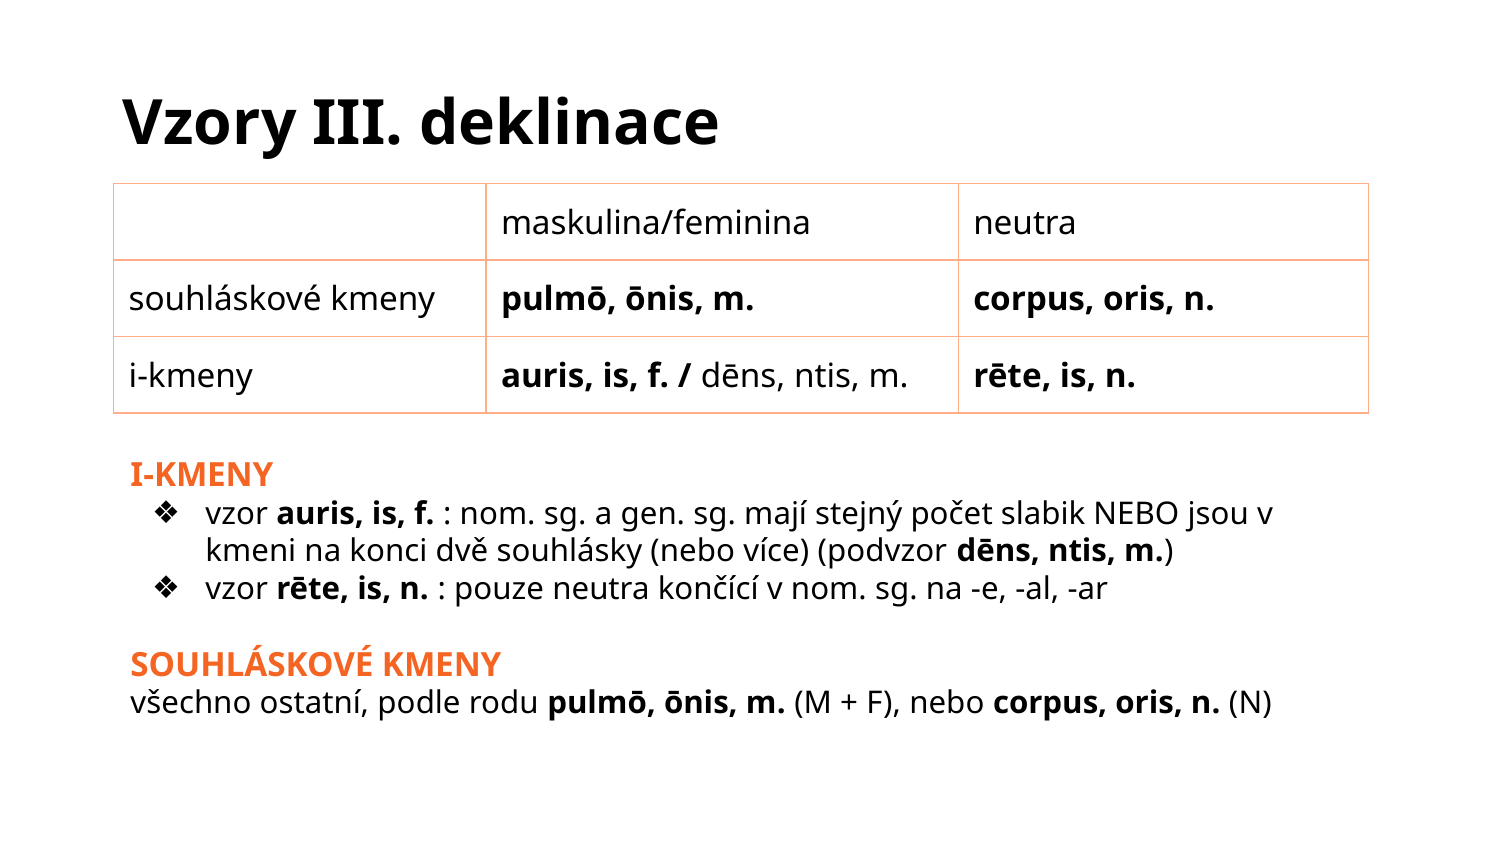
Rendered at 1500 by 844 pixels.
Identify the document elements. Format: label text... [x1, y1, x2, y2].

table_header [114, 184, 485, 259]
title Vzory III. deklinace [107, 67, 1500, 173]
table_cell i-kmeny [114, 337, 485, 412]
table_cell rēte, is, n. [959, 337, 1368, 412]
table_cell corpus, oris, n. [959, 261, 1368, 336]
table_cell auris, is, f. / dēns, ntis, m. [487, 337, 958, 412]
table_header neutra [959, 184, 1368, 259]
text_box I-KMENY vzor auris, is, f. : nom. sg. a gen. sg. mají stejný počet slabik NEBO jsou v kmeni na konci dvě souhlásky (nebo více) (podvzor dēns, ntis, m.) vzor rēte, is, n. : pouze neutra končící v nom. sg. na -e, -al, -ar SOUHLÁSKOVÉ KMENY všechno ostatní, podle rodu pulmō, ōnis, m. (M + F), nebo corpus, oris, n. (N) [115, 438, 1371, 736]
table_cell souhláskové kmeny [114, 261, 485, 336]
table_cell pulmō, ōnis, m. [487, 261, 958, 336]
table_header maskulina/feminina [487, 184, 958, 259]
